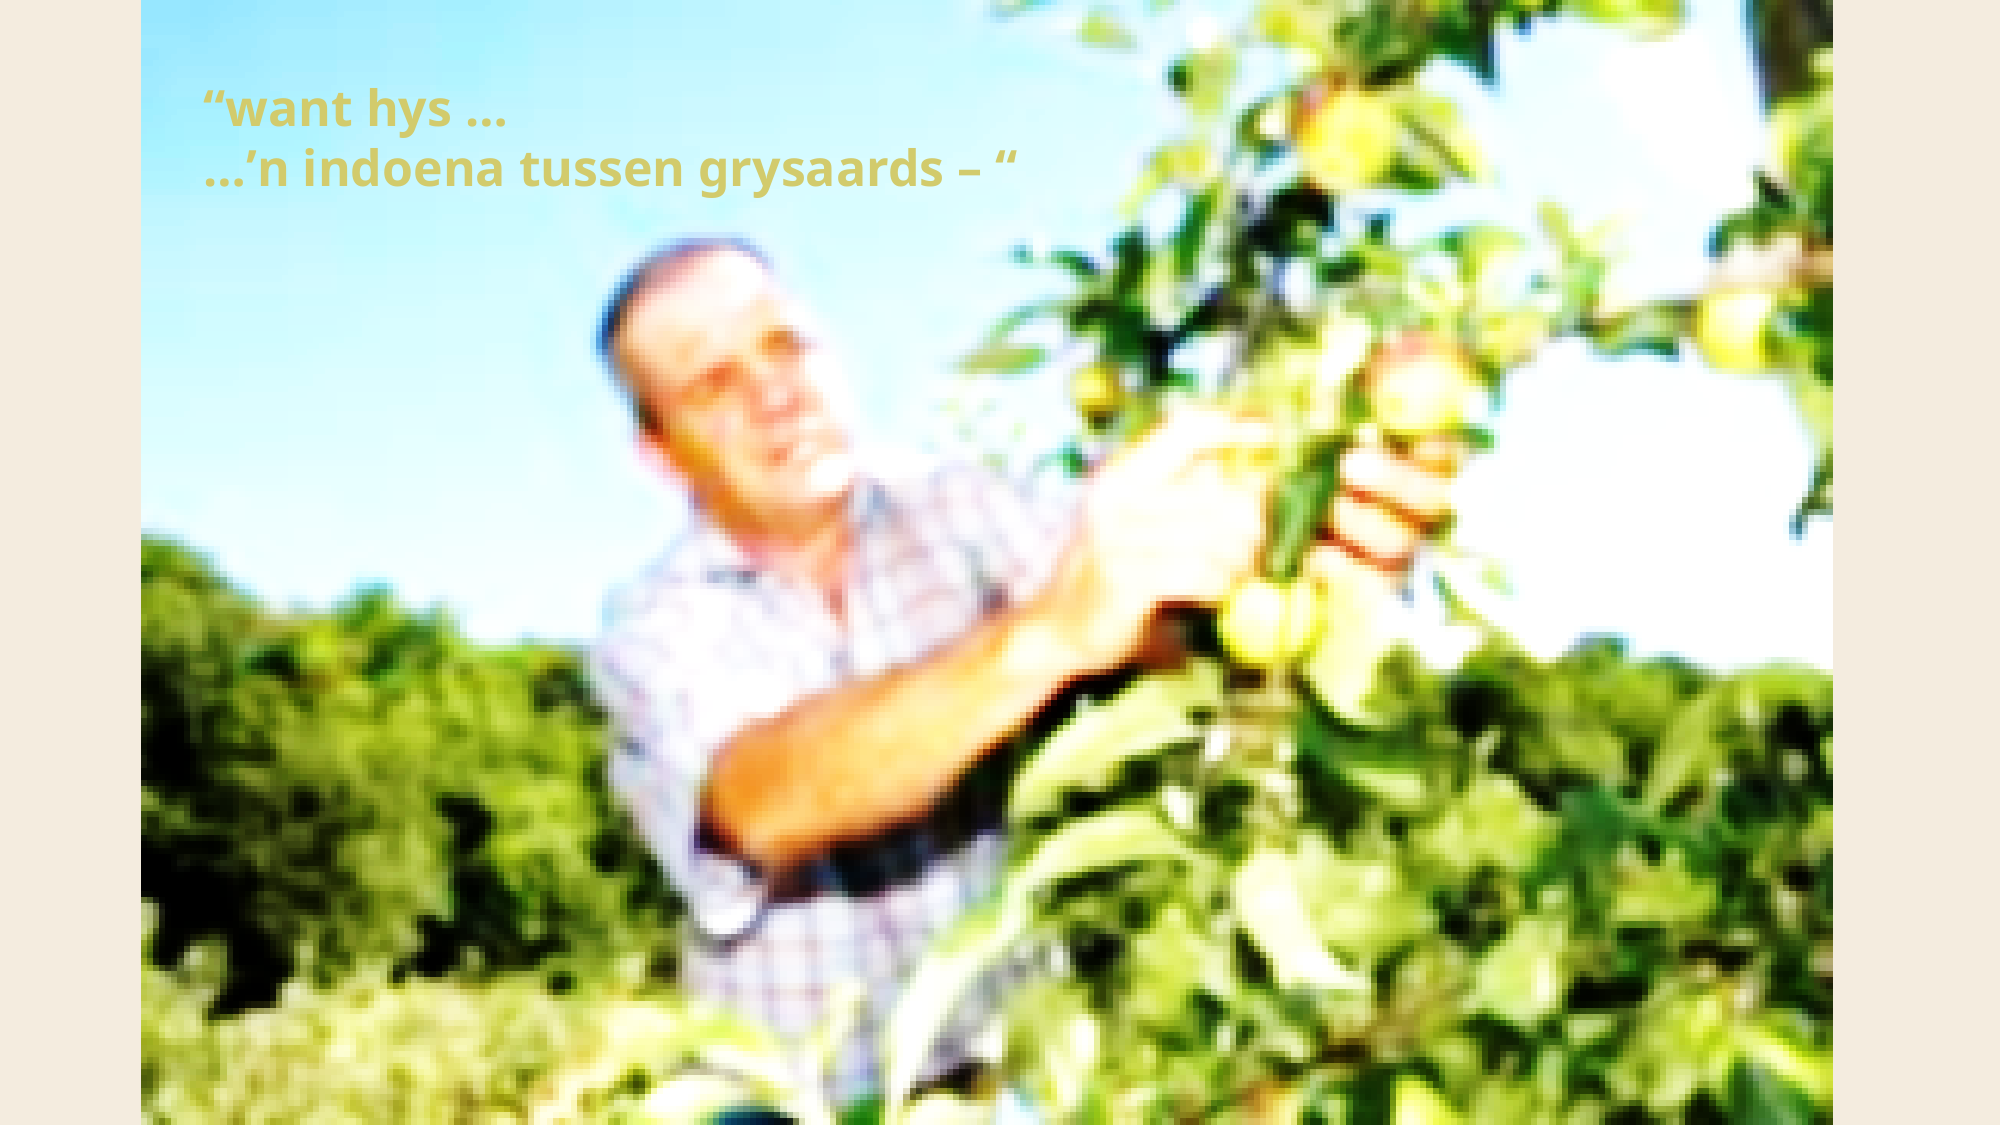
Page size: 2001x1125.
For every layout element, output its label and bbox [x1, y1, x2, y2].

picture [141, 0, 1833, 1125]
